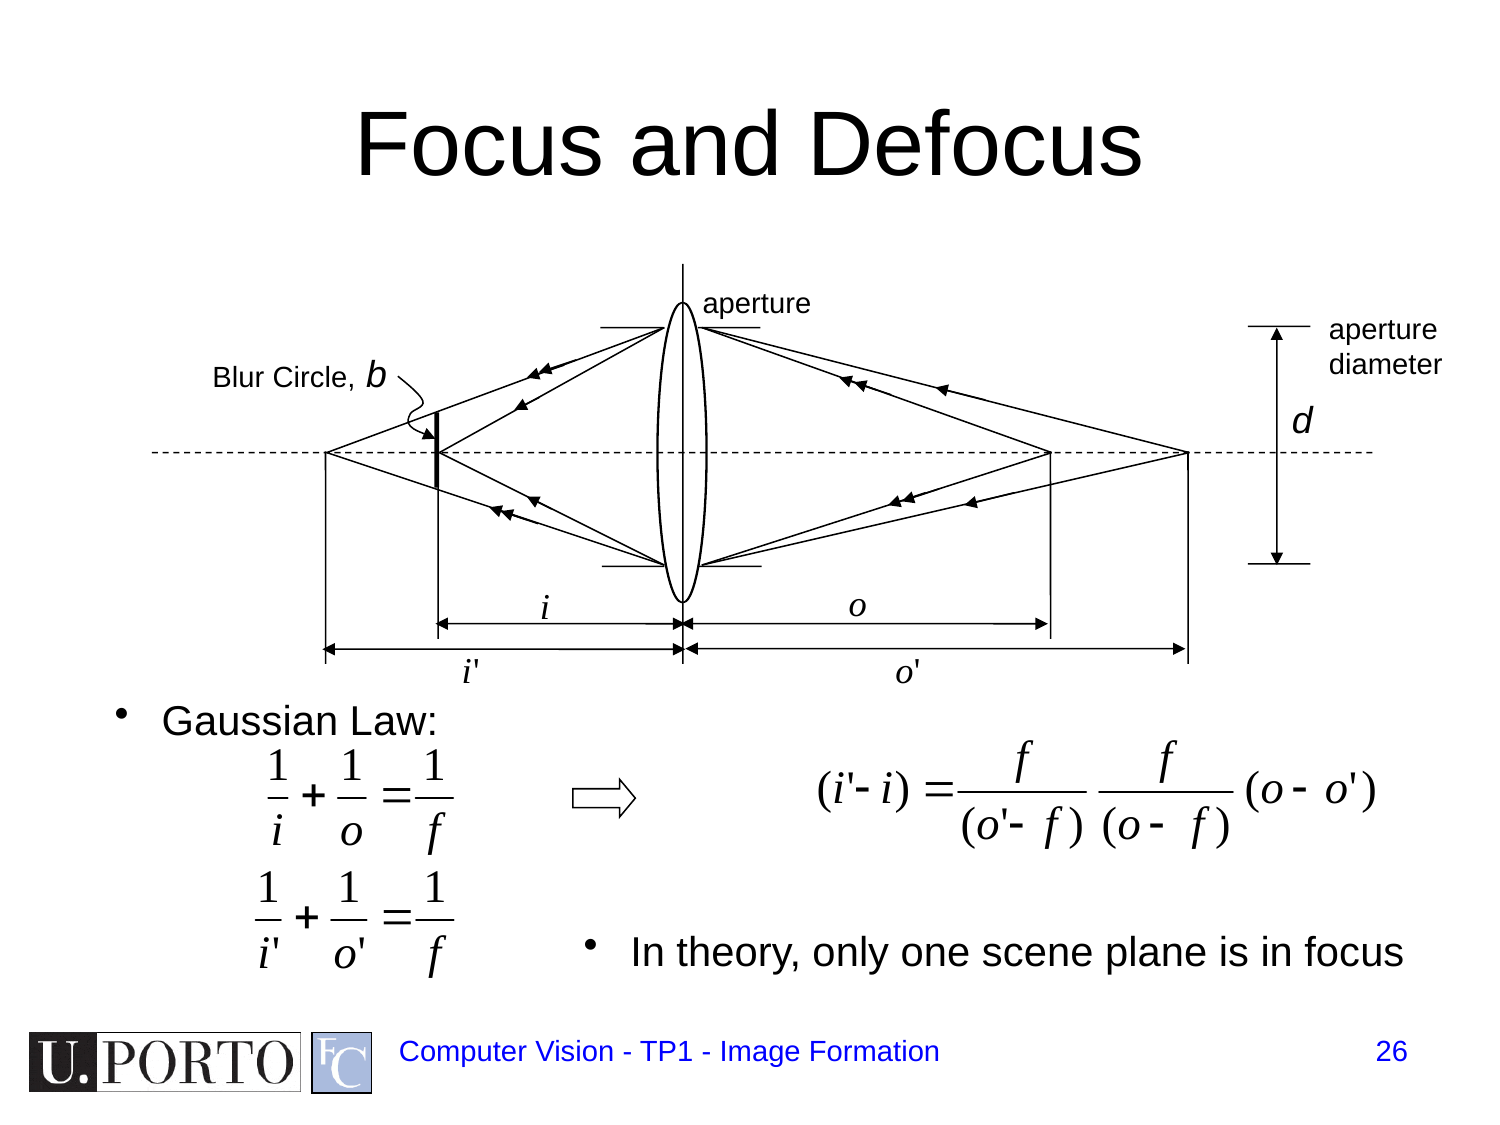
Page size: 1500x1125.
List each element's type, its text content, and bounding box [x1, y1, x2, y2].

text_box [260, 735, 463, 858]
text_box [526, 367, 541, 380]
text_box [685, 642, 891, 655]
text_box Blur Circle, b [197, 342, 402, 403]
text_box [500, 509, 539, 524]
picture [313, 1033, 371, 1092]
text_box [456, 649, 486, 693]
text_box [247, 857, 462, 987]
text_box In theory, only one scene plane is in focus [568, 916, 1432, 982]
text_box [489, 505, 503, 518]
title Focus and Defocus [75, 45, 1425, 233]
text_box [935, 384, 986, 401]
text_box [879, 617, 1048, 630]
text_box [964, 492, 1015, 509]
text_box aperture diameter [1314, 302, 1458, 388]
footer Computer Vision - TP1 - Image Formation [383, 1024, 1306, 1103]
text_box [656, 302, 708, 603]
text_box [322, 642, 455, 656]
text_box [1270, 327, 1284, 563]
text_box d [1277, 388, 1328, 449]
text_box [839, 375, 853, 388]
text_box [538, 359, 577, 375]
text_box [562, 617, 683, 630]
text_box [890, 649, 928, 693]
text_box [810, 729, 1386, 858]
text_box [486, 643, 686, 656]
text_box [680, 617, 838, 630]
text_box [843, 591, 875, 626]
slide_number 26 [1316, 1024, 1424, 1103]
text_box aperture [687, 276, 827, 327]
text_box [435, 617, 530, 630]
text_box [397, 376, 436, 440]
text_box [572, 779, 636, 817]
text_box [888, 495, 902, 508]
picture [29, 1032, 301, 1092]
text_box [925, 642, 1186, 655]
text_box [526, 496, 552, 510]
text_box [514, 397, 540, 410]
text_box Gaussian Law: [99, 686, 453, 752]
text_box [901, 488, 940, 504]
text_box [535, 588, 557, 629]
text_box [853, 380, 892, 395]
